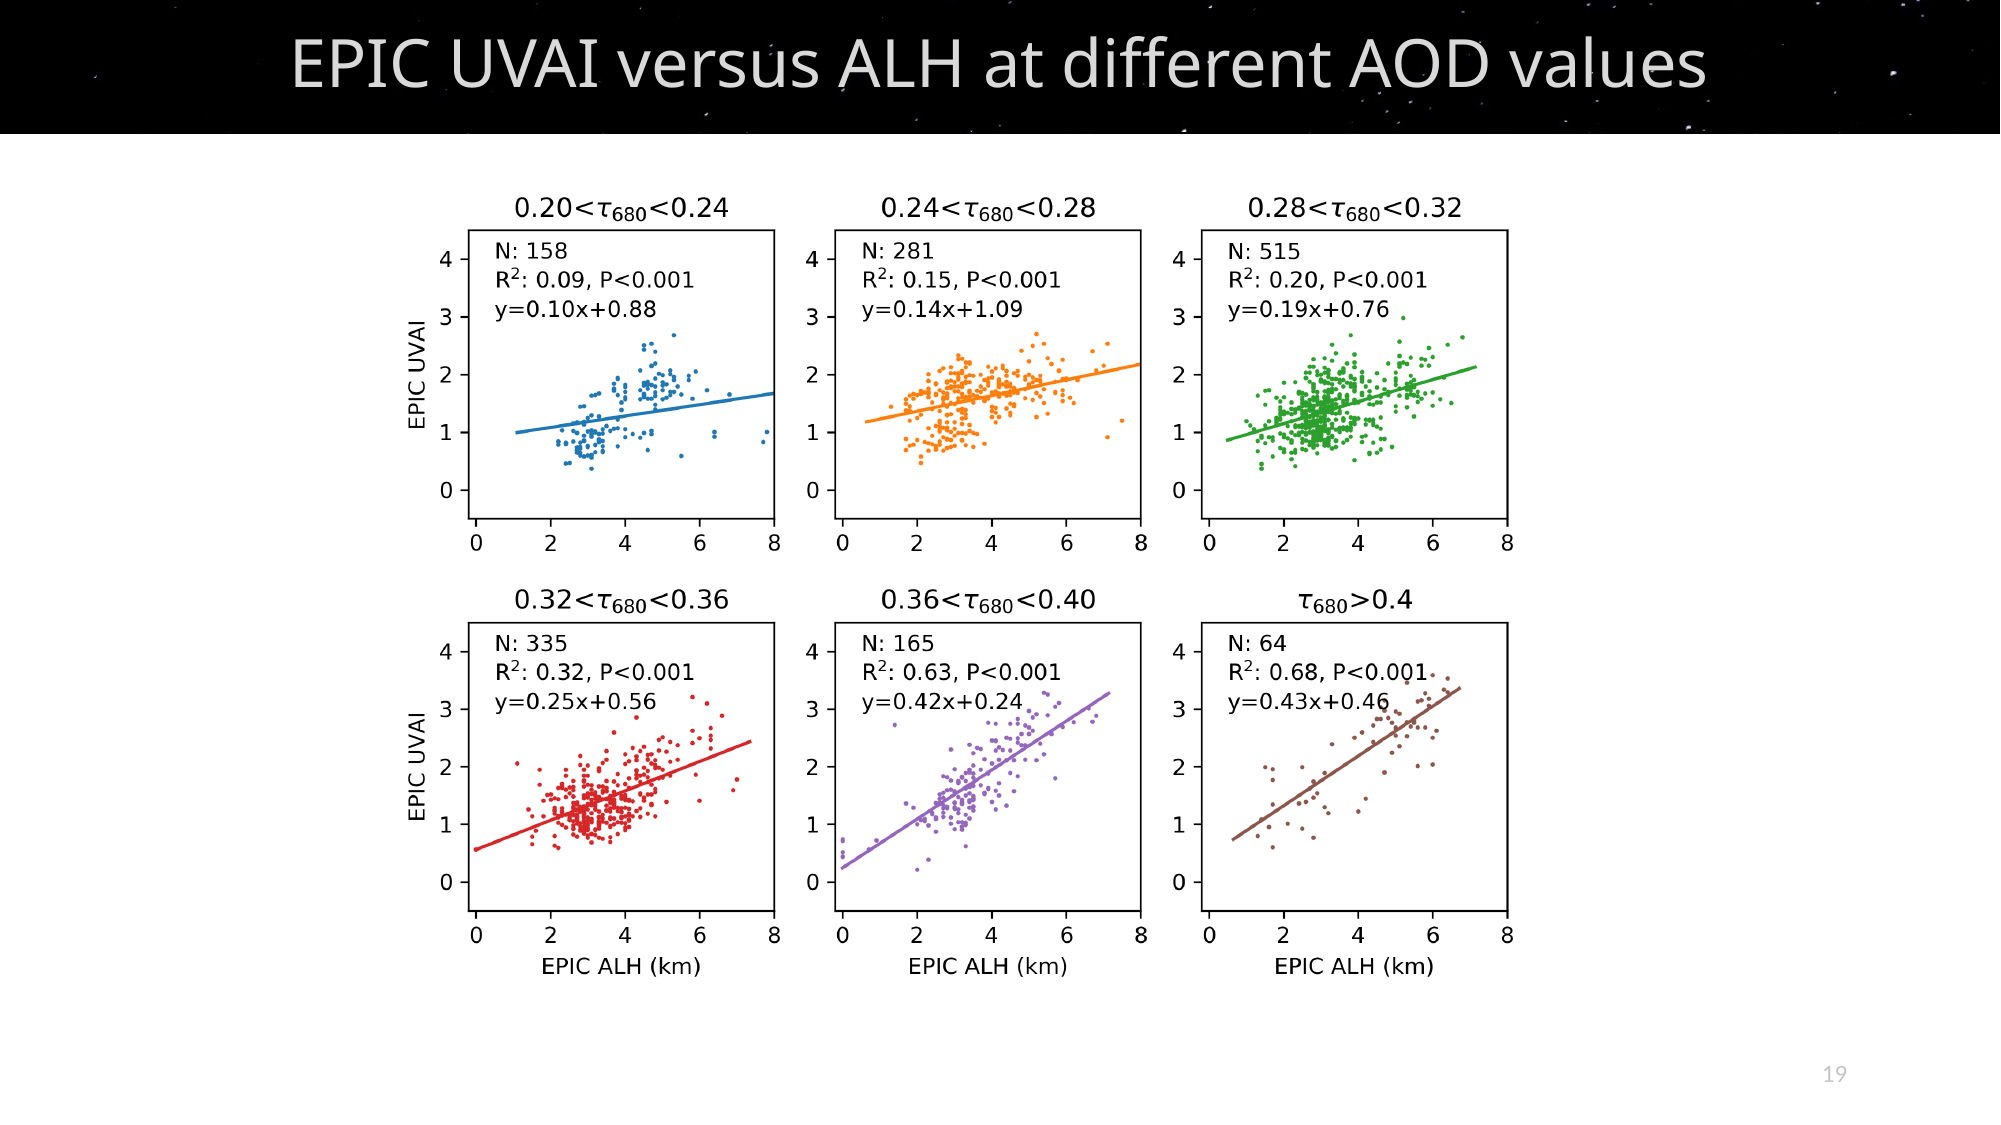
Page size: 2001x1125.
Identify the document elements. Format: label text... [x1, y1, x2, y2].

picture [383, 170, 1538, 1004]
slide_number 18 [1412, 1042, 1863, 1103]
title EPIC UVAI versus ALH at different AOD values [0, 0, 2000, 134]
